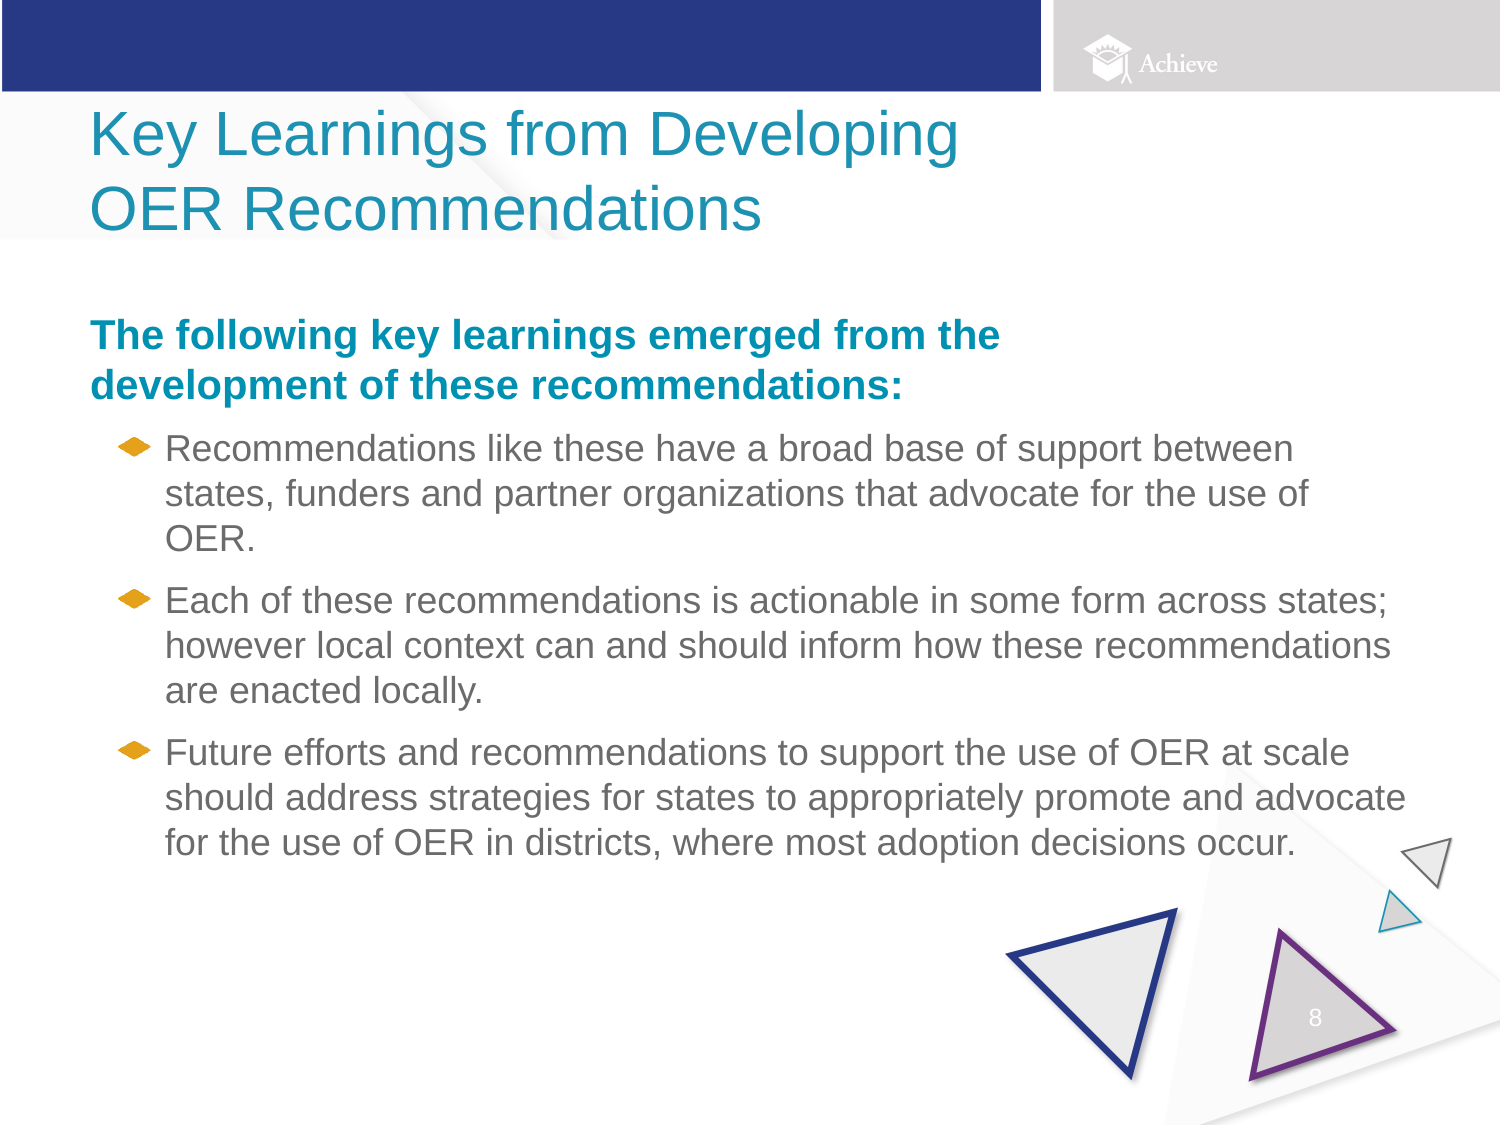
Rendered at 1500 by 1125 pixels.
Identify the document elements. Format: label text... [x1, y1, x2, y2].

title Key Learnings from Developing OER Recommendations [0, 62, 1000, 274]
slide_number 8 [1087, 972, 1338, 1061]
picture [0, 0, 1500, 1125]
list The following key learnings emerged from the development of these recommendations: Recommendations like these have a broad base of support between states, funders and partner organizations that advocate for the use of OER. Each of these recommendations is actionable in some form across states; however local context can and should inform how these recommendations are enacted locally. Future efforts and recommendations to support the use of OER at scale should address strategies for states to appropriately promote and advocate for the use of OER in districts, where most adoption decisions occur. [74, 299, 1426, 1003]
